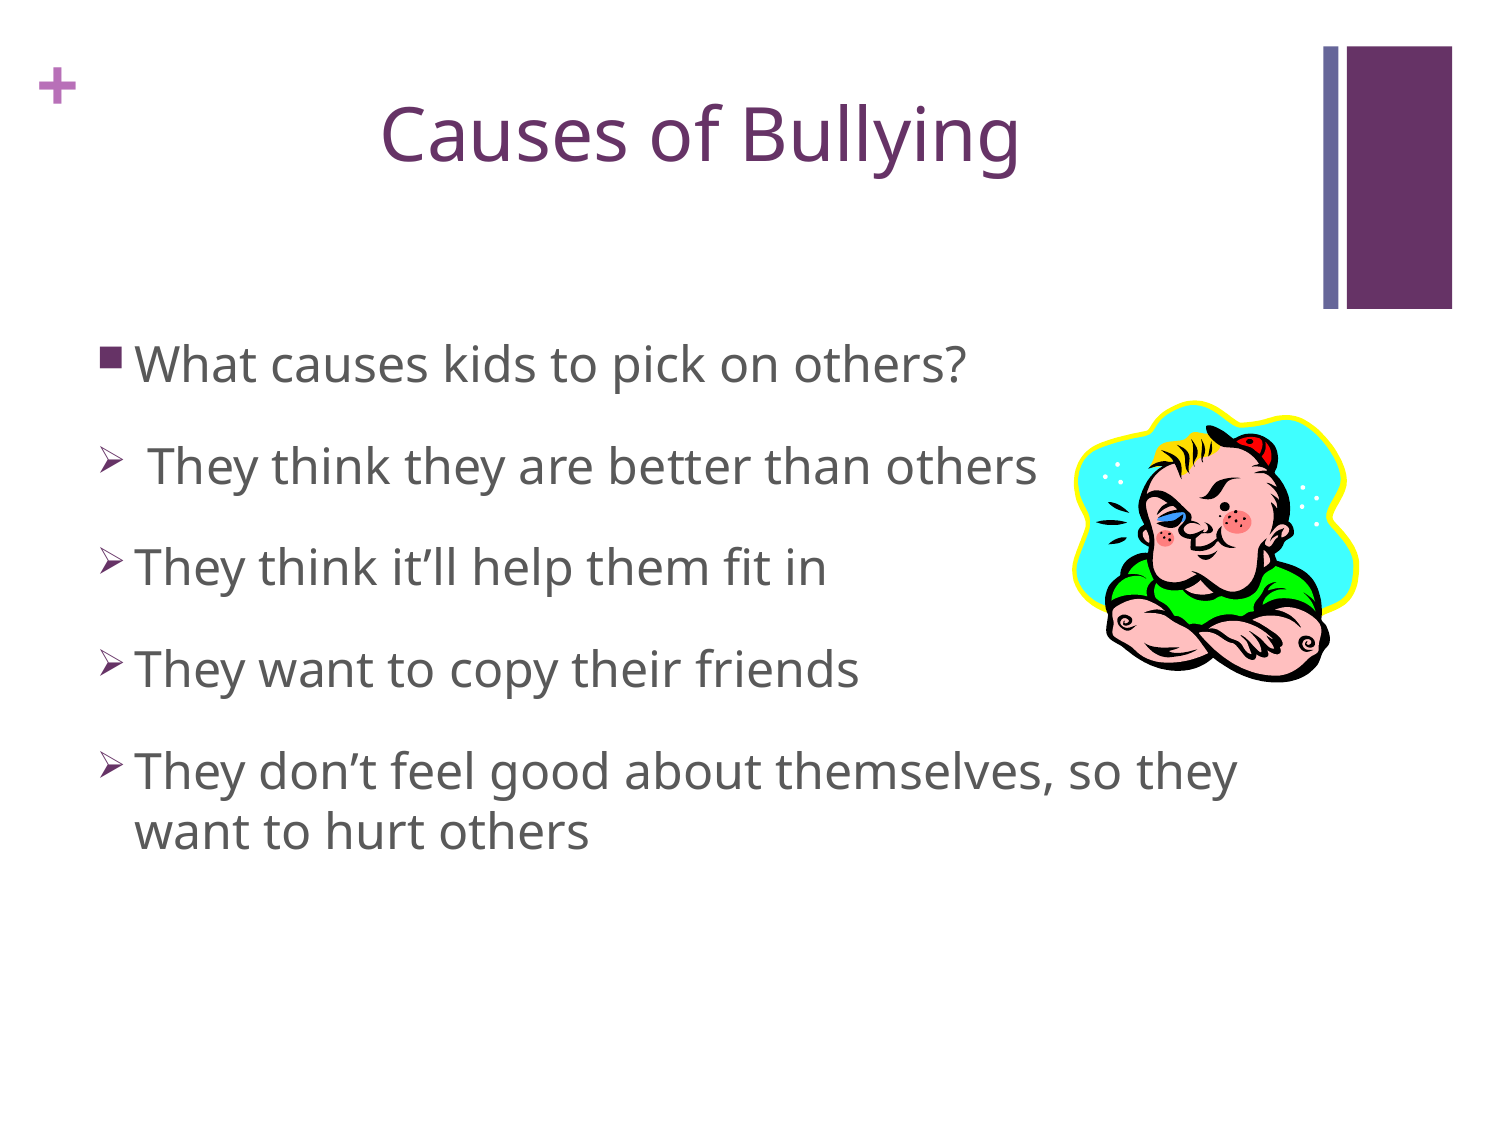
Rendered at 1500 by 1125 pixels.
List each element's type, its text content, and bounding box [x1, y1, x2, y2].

picture [1069, 393, 1361, 684]
list What causes kids to pick on others? They think they are better than others They think it’ll help them fit in They want to copy their friends They don’t feel good about themselves, so they want to hurt others [81, 324, 1322, 1005]
title Causes of Bullying [81, 79, 1322, 263]
